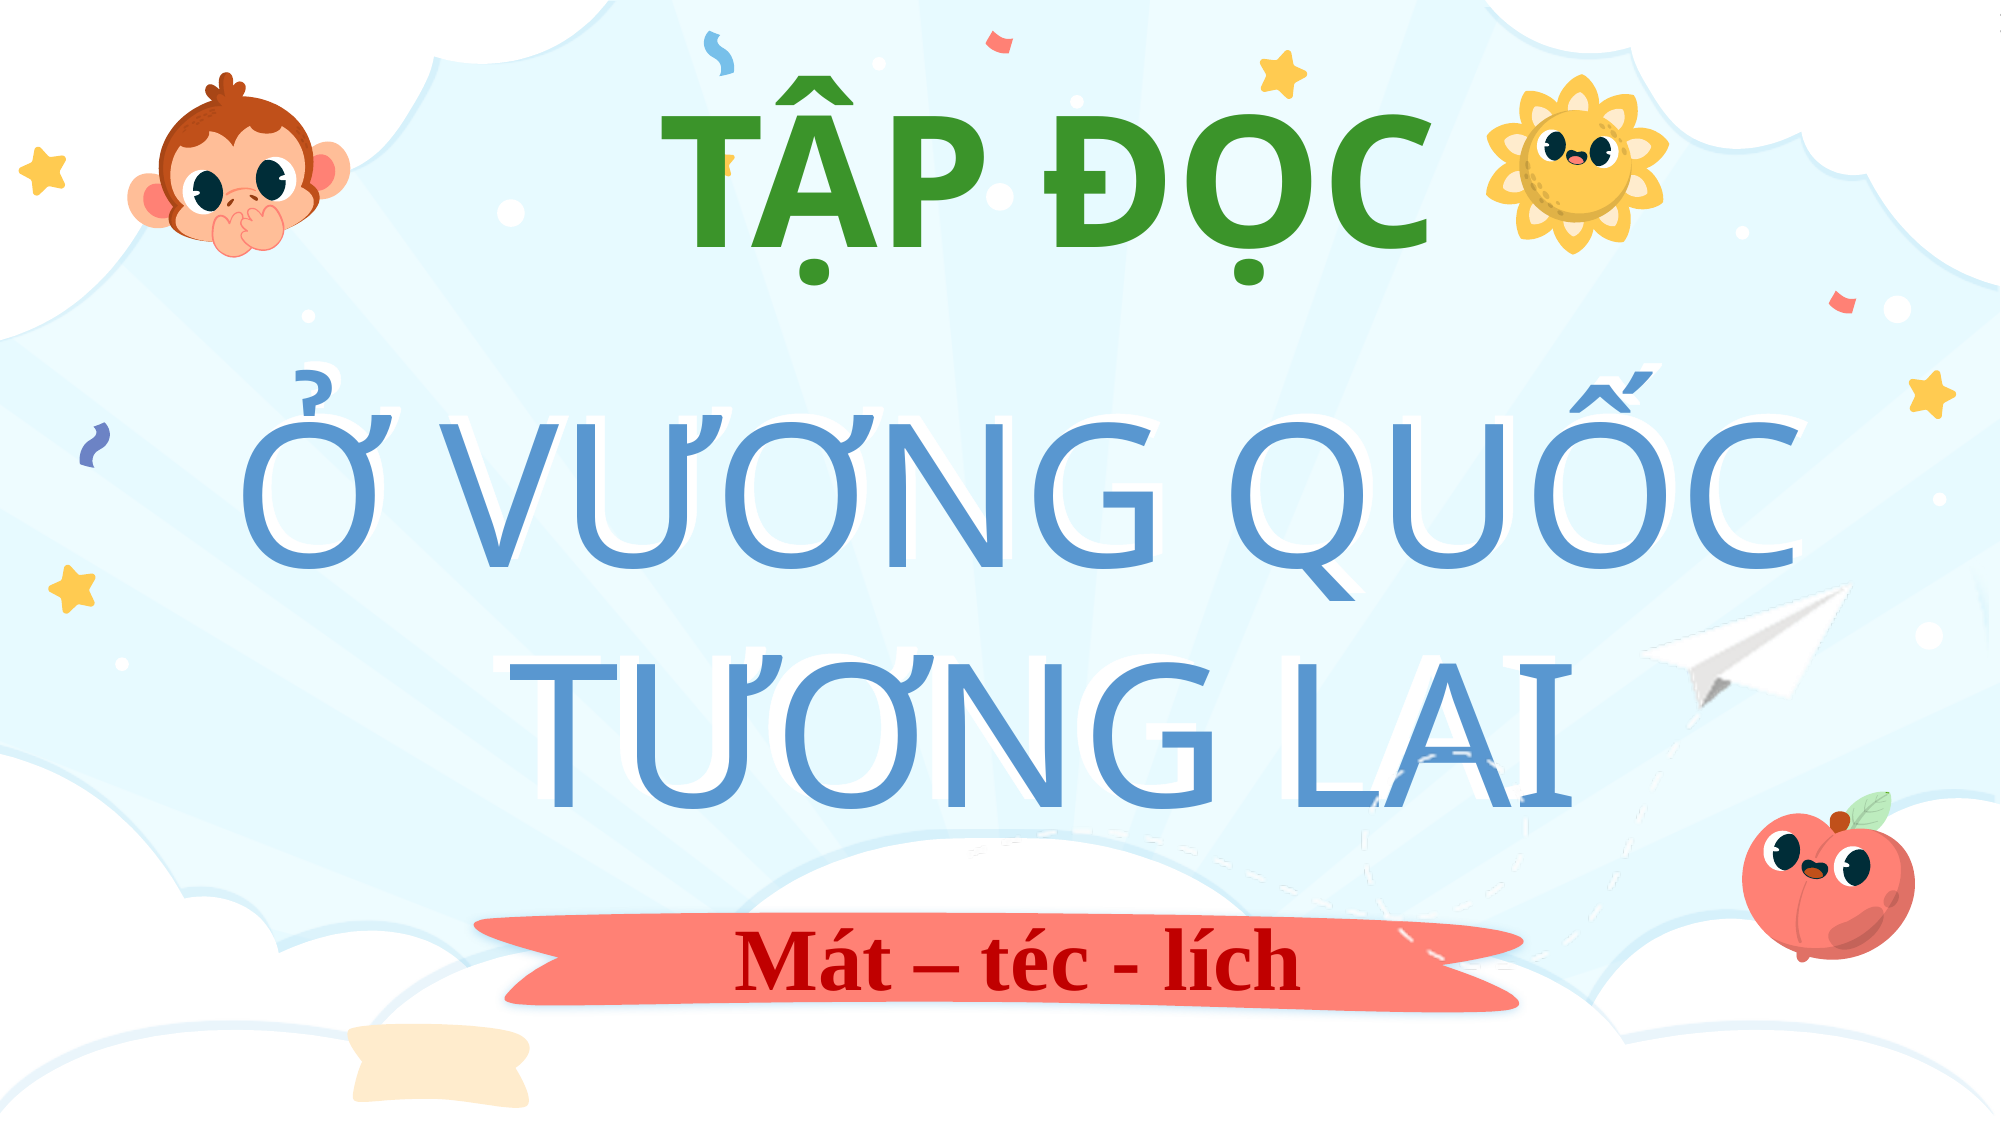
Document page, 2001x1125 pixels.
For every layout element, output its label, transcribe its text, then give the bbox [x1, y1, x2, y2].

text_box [122, 71, 349, 257]
text_box [473, 913, 693, 1006]
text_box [129, 338, 1959, 860]
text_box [1483, 73, 1668, 255]
picture [0, 0, 2000, 1125]
text_box [347, 1023, 530, 1108]
text_box TẬP ĐỌC [643, 57, 1454, 292]
